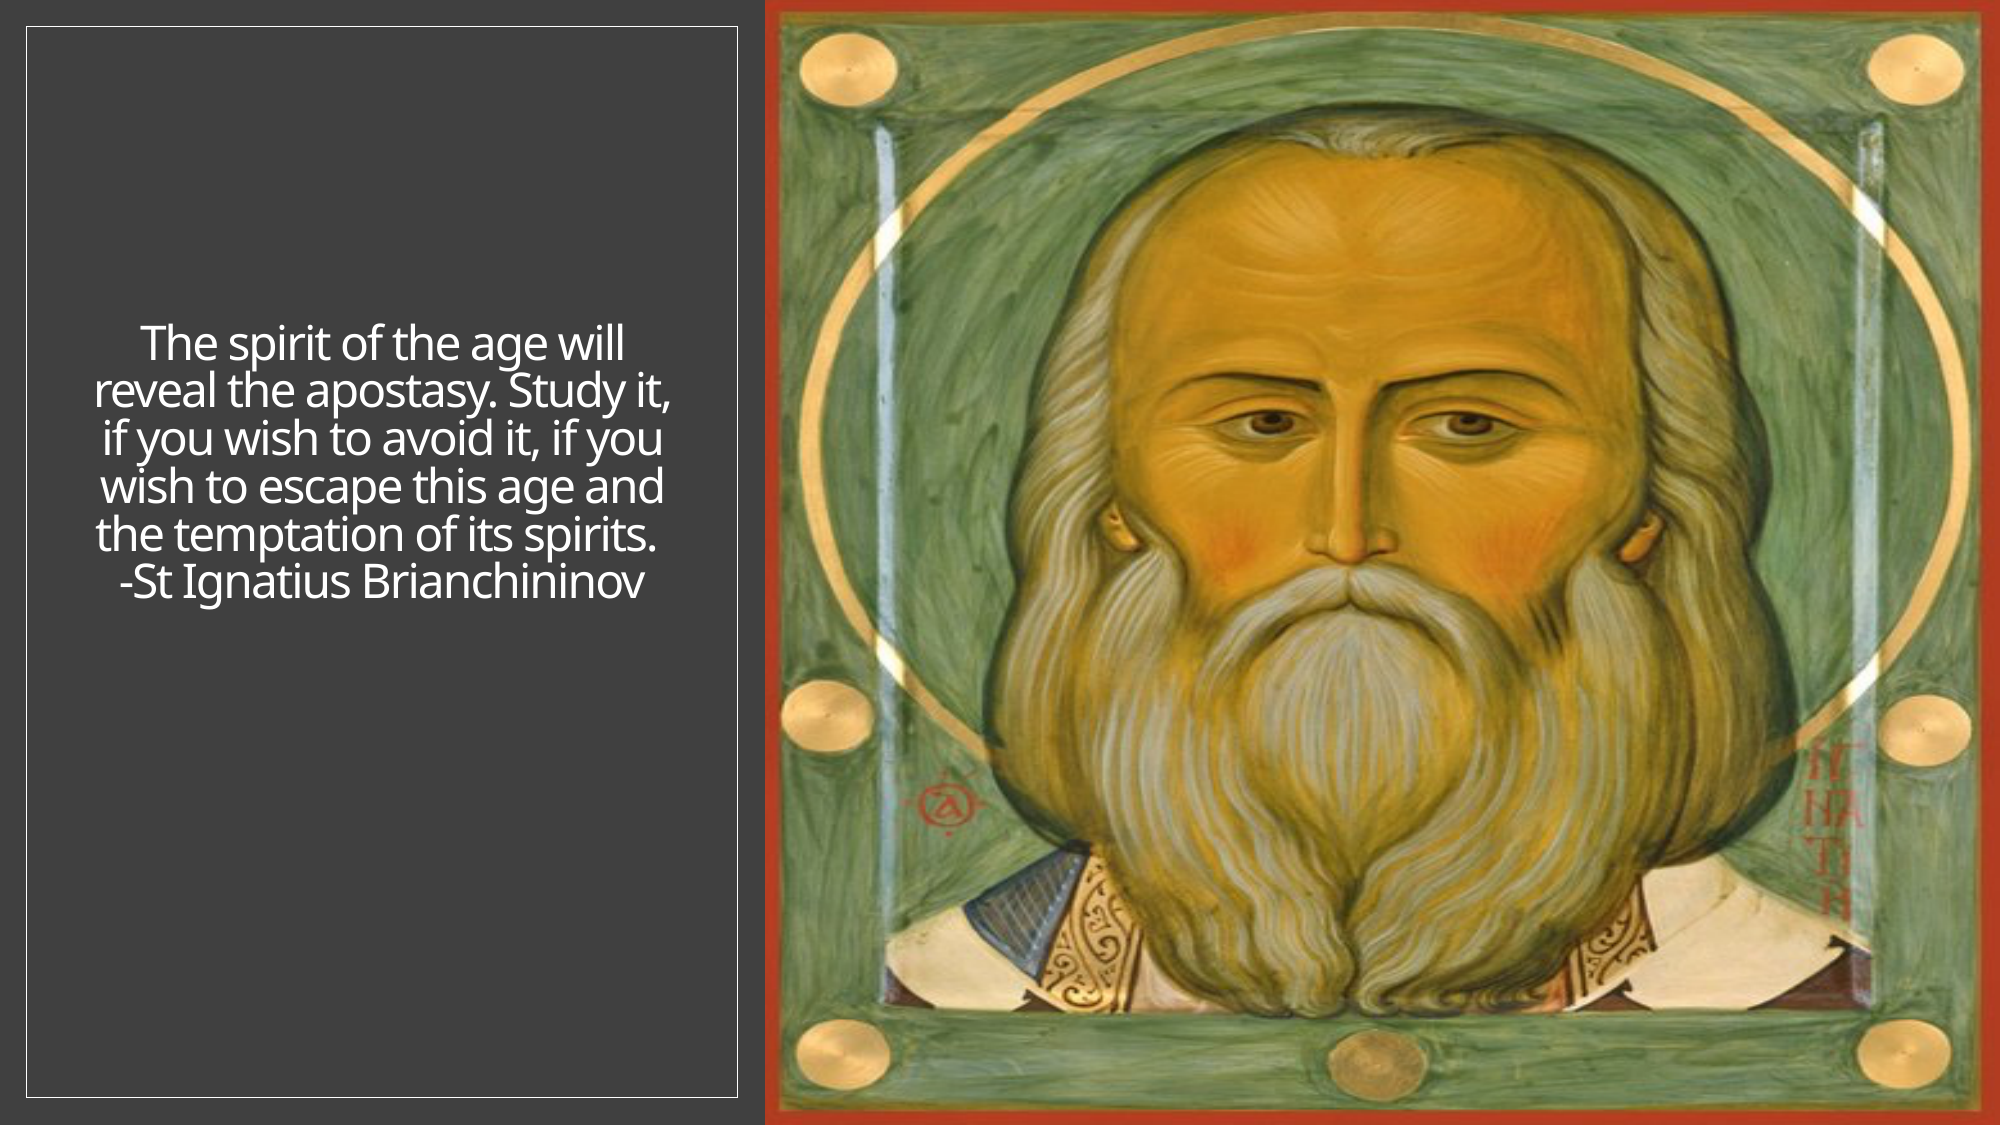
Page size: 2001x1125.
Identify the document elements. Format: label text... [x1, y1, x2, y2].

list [762, 0, 2000, 1125]
text_box [26, 26, 738, 1098]
title The spirit of the age will reveal the apostasy. Study it, if you wish to avoid it, if you wish to escape this age and the temptation of its spirits. -St Ignatius Brianchininov [76, 219, 689, 769]
text_box [0, 0, 758, 1125]
